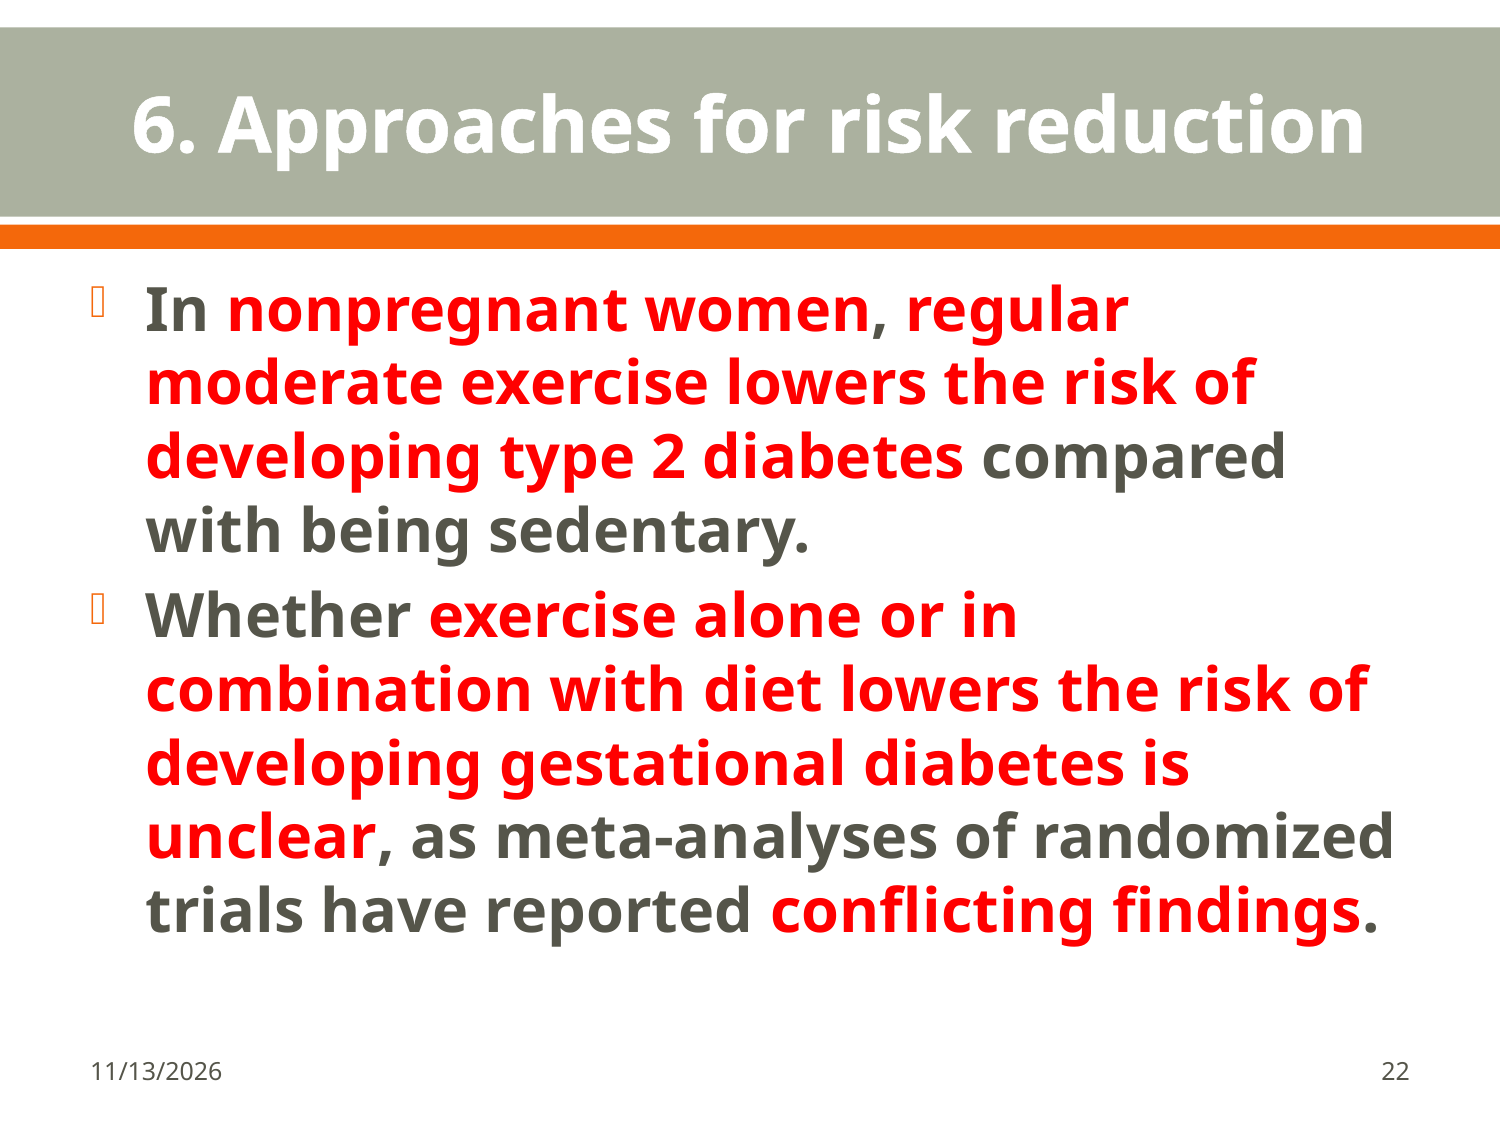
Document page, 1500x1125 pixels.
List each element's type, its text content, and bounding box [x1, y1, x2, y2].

title 6. Approaches for risk reduction [75, 29, 1425, 213]
list In nonpregnant women, regular moderate exercise lowers the risk of developing type 2 diabetes compared with being sedentary. Whether exercise alone or in combination with diet lowers the risk of developing gestational diabetes is unclear, as meta-analyses of randomized trials have reported conflicting findings. [75, 262, 1425, 1005]
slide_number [75, 1042, 425, 1103]
slide_number 22 [1074, 1042, 1425, 1103]
